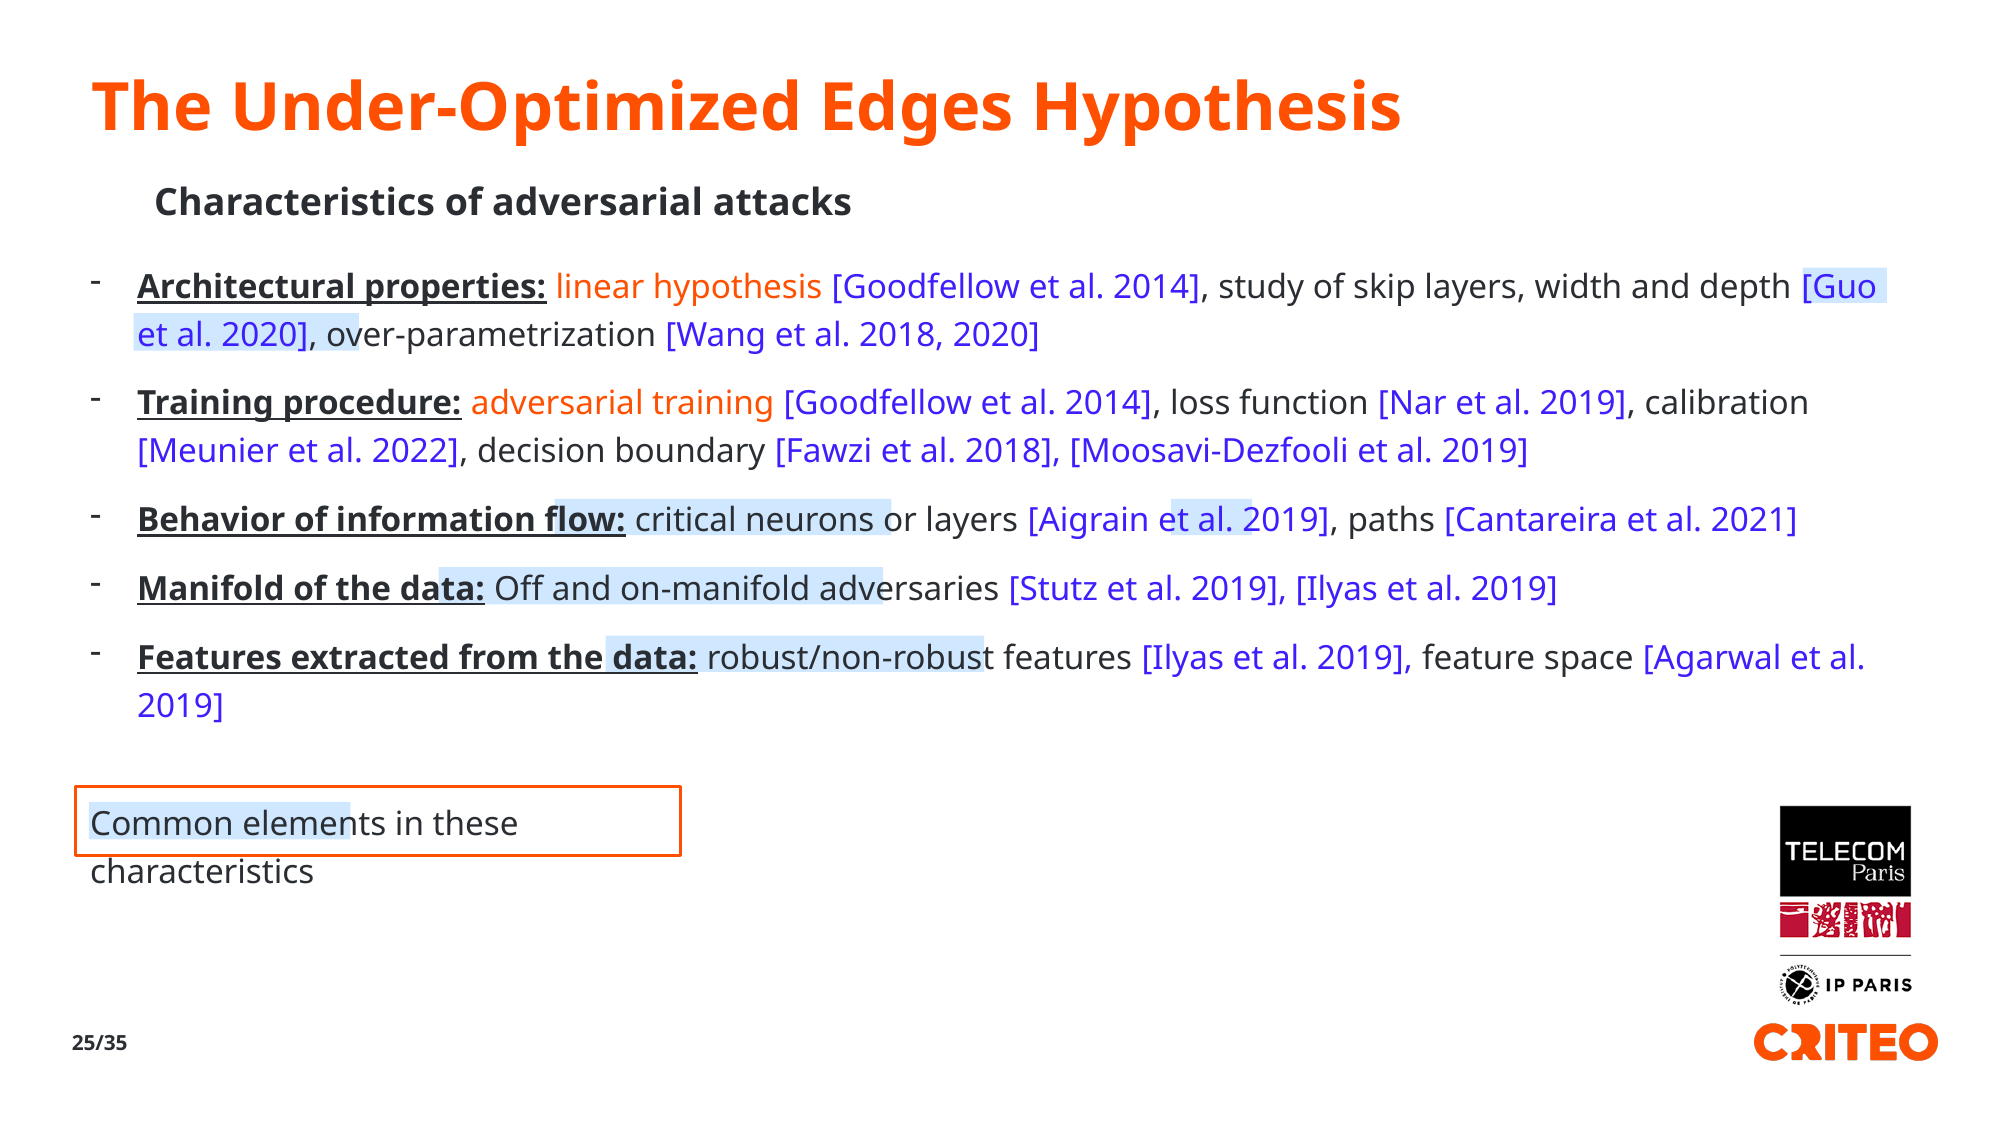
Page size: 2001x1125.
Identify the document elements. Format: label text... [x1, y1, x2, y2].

picture [1754, 1023, 1938, 1061]
picture [1777, 805, 1913, 1006]
text_box Characteristics of adversarial attacks [139, 161, 1186, 240]
text_box Architectural properties: linear hypothesis [Goodfellow et al. 2014], study of skip layers, width and depth [Guo et al. 2020], over-parametrization [Wang et al. 2018, 2020] Training procedure: adversarial training [Goodfellow et al. 2014], loss function [Nar et al. 2019], calibration [Meunier et al. 2022], decision boundary [Fawzi et al. 2018], [Moosavi-Dezfooli et al. 2019] Behavior of information flow: critical neurons or layers [Aigrain et al. 2019], paths [Cantareira et al. 2021] Manifold of the data: Off and on-manifold adversaries [Stutz et al. 2019], [Ilyas et al. 2019] Features extracted from the data: robust/non-robust features [Ilyas et al. 2019], feature space [Agarwal et al. 2019] [75, 249, 1913, 770]
text_box Common elements in these characteristics [75, 786, 681, 856]
title The Under-Optimized Edges Hypothesis [76, 65, 1751, 200]
